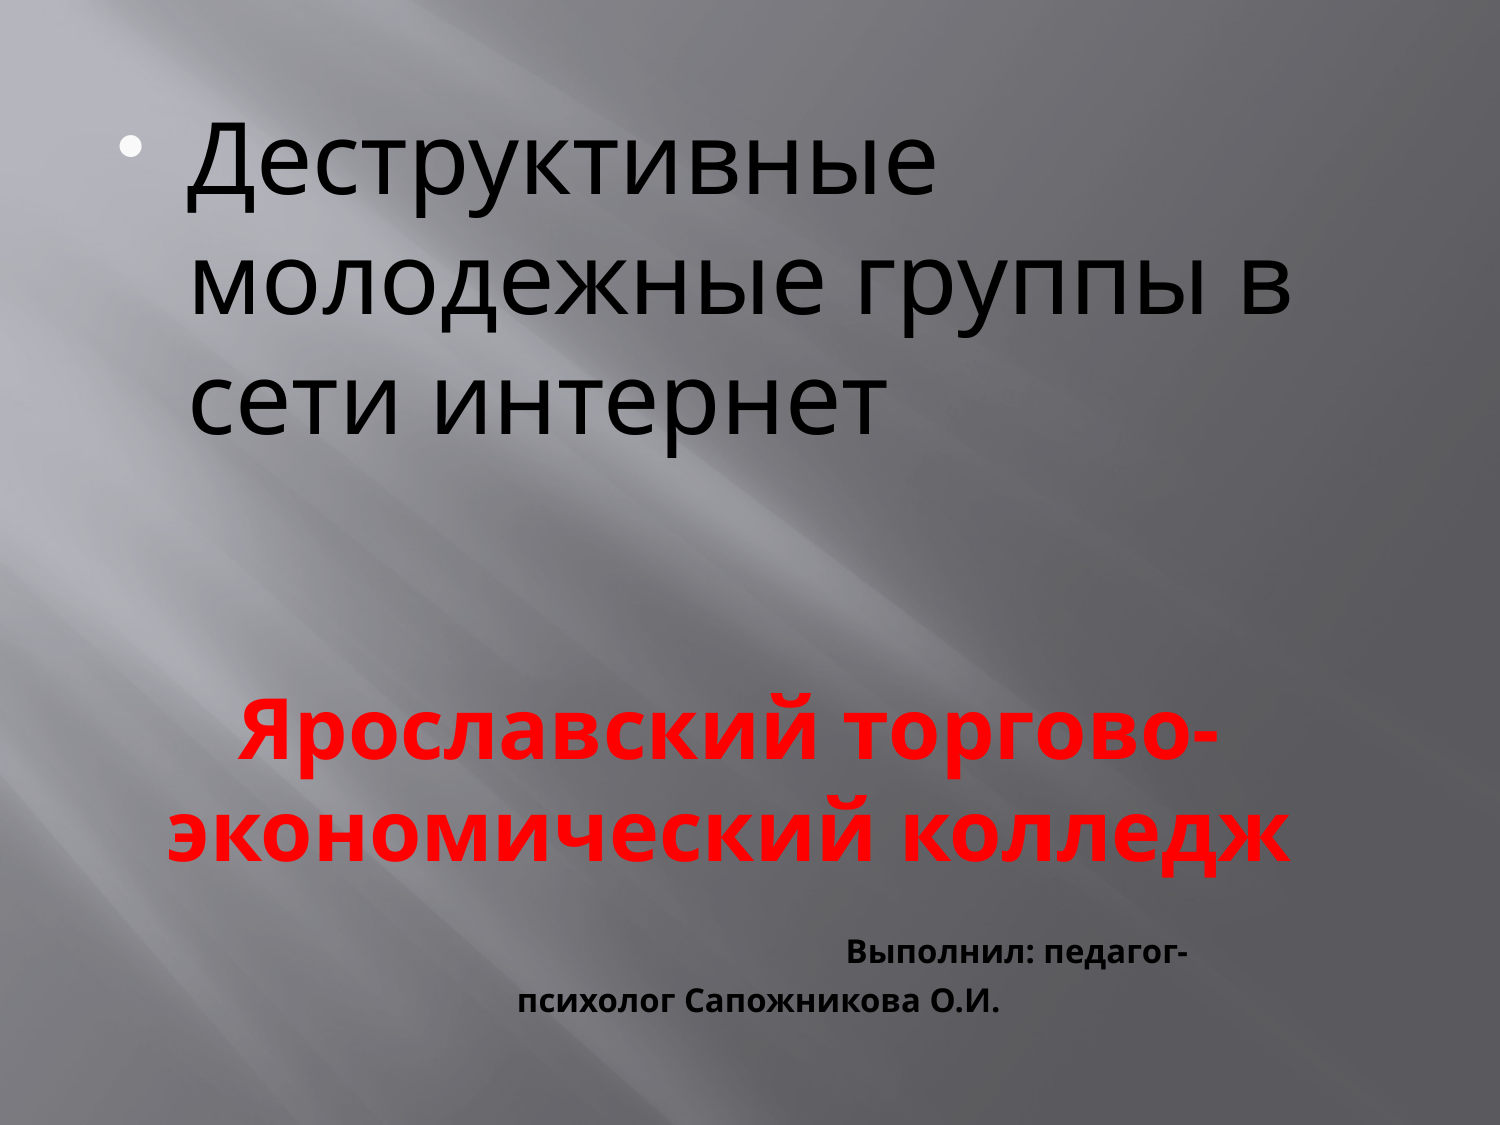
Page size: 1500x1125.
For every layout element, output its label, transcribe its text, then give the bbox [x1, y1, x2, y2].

list Деструктивные молодежные группы в сети интернет [82, 86, 1425, 668]
title Ярославский торгово-экономический колледж Выполнил: педагог- психолог Сапожникова О.И. [58, 667, 1402, 1067]
